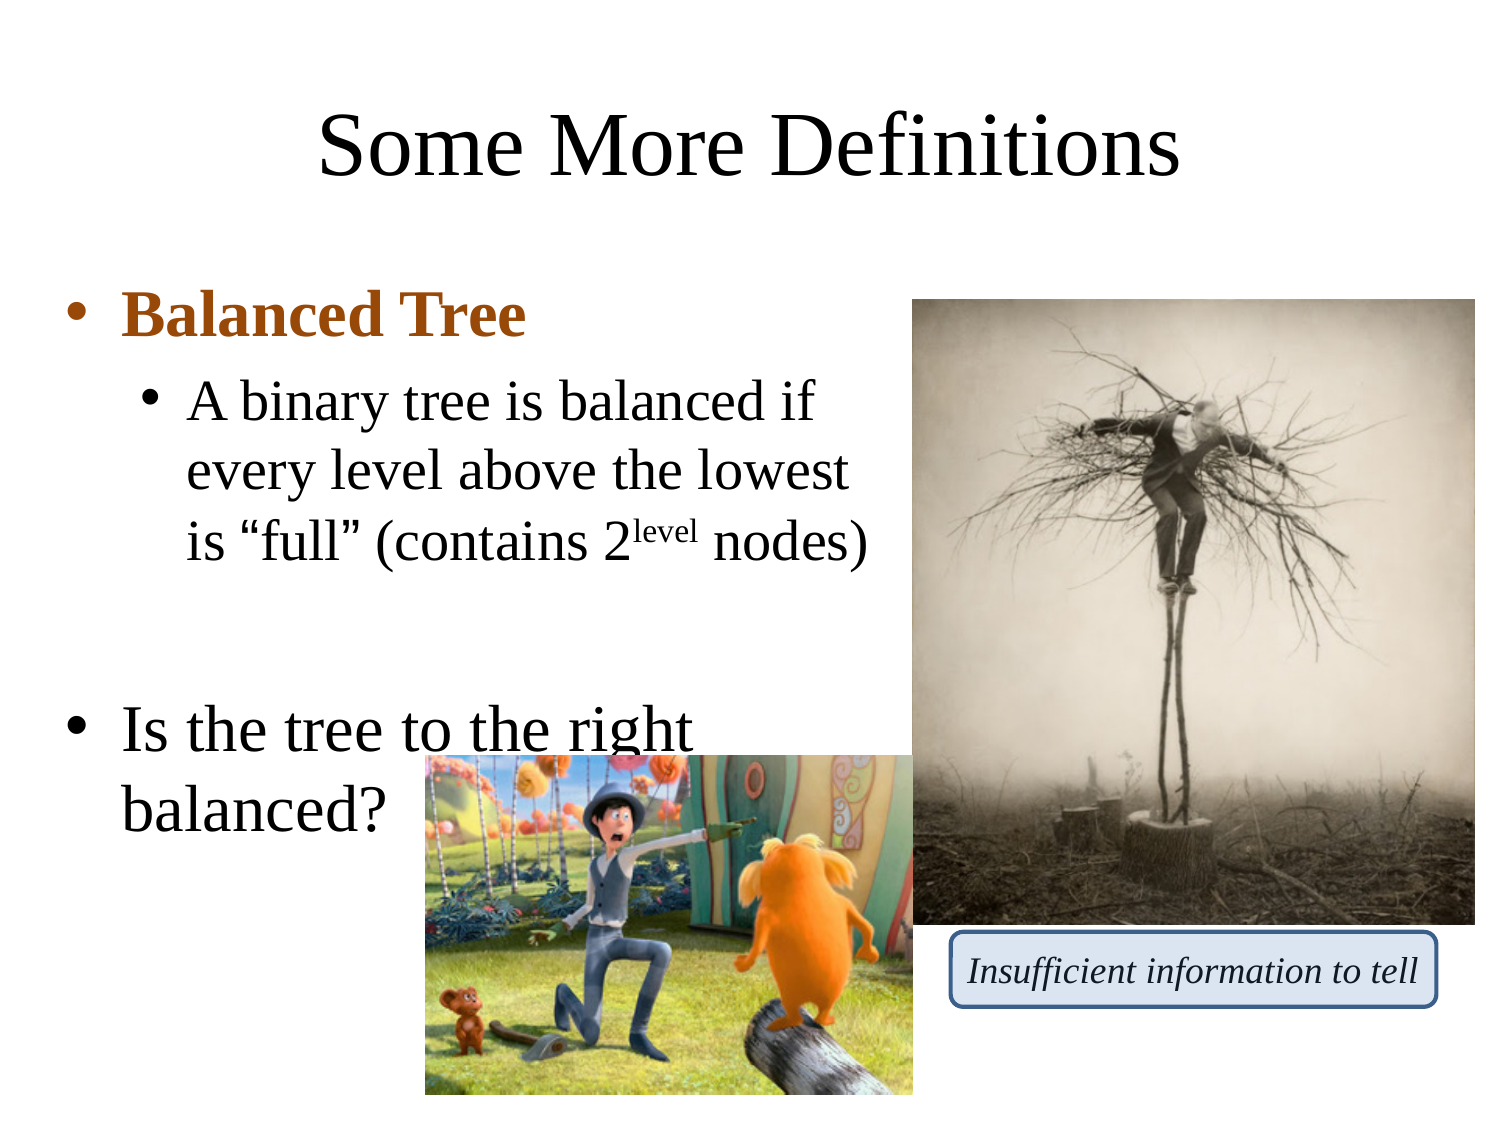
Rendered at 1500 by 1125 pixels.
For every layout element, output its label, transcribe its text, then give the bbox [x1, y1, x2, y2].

title Some More Definitions [75, 45, 1425, 233]
picture [424, 299, 1475, 1095]
list Balanced Tree A binary tree is balanced if every level above the lowest is “full” (contains 2level nodes) Is the tree to the right balanced? [50, 262, 900, 1005]
text_box [948, 934, 1439, 1009]
